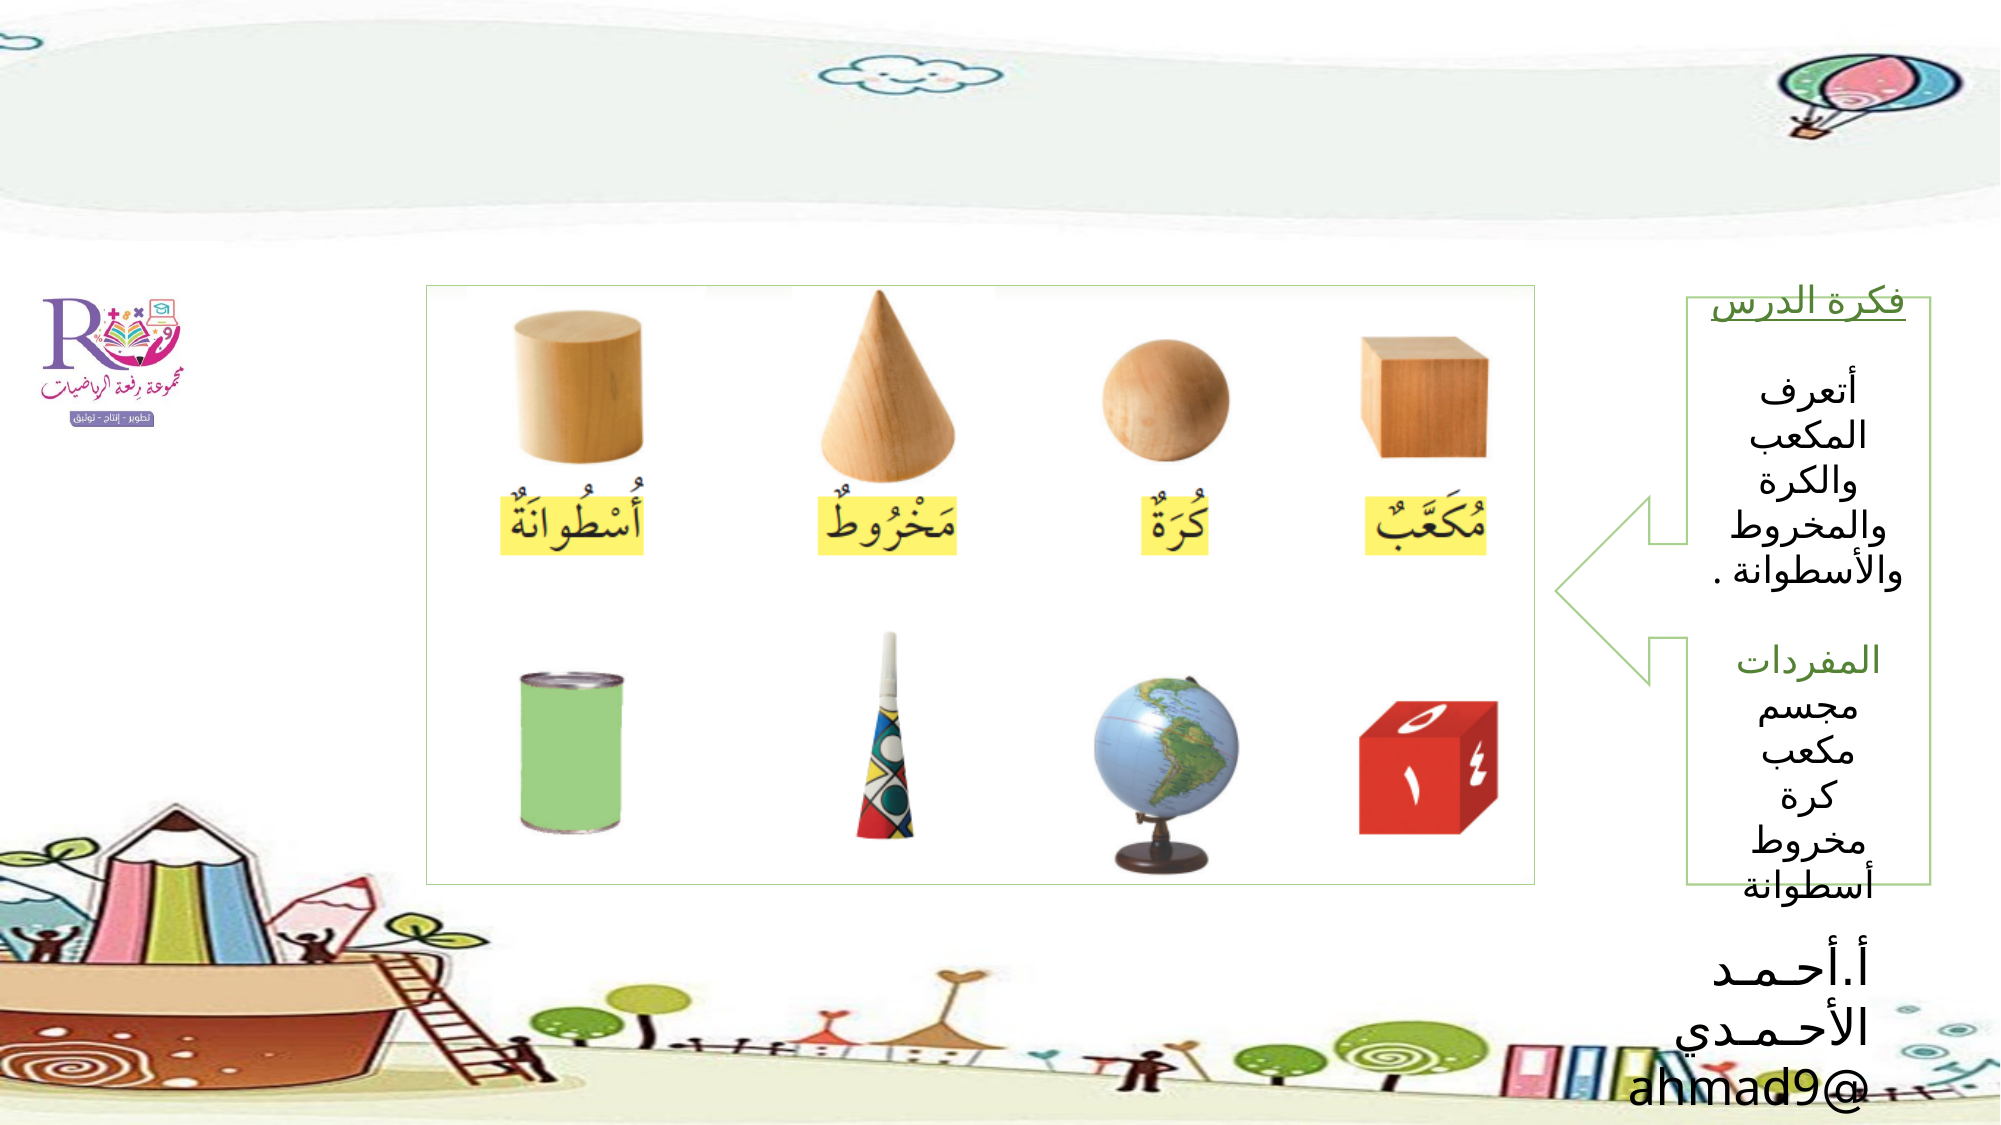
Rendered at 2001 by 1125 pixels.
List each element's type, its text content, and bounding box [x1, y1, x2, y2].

picture [0, 0, 2001, 1125]
text_box فكرة الدرس أتعرف المكعب والكرة والمخروط والأسطوانة . المفردات مجسم مكعب كرة مخروط أسطوانة [1554, 296, 1932, 886]
text_box أ.أحـمـد الأحـمـدي @ahmad9963 [1600, 927, 1886, 1125]
